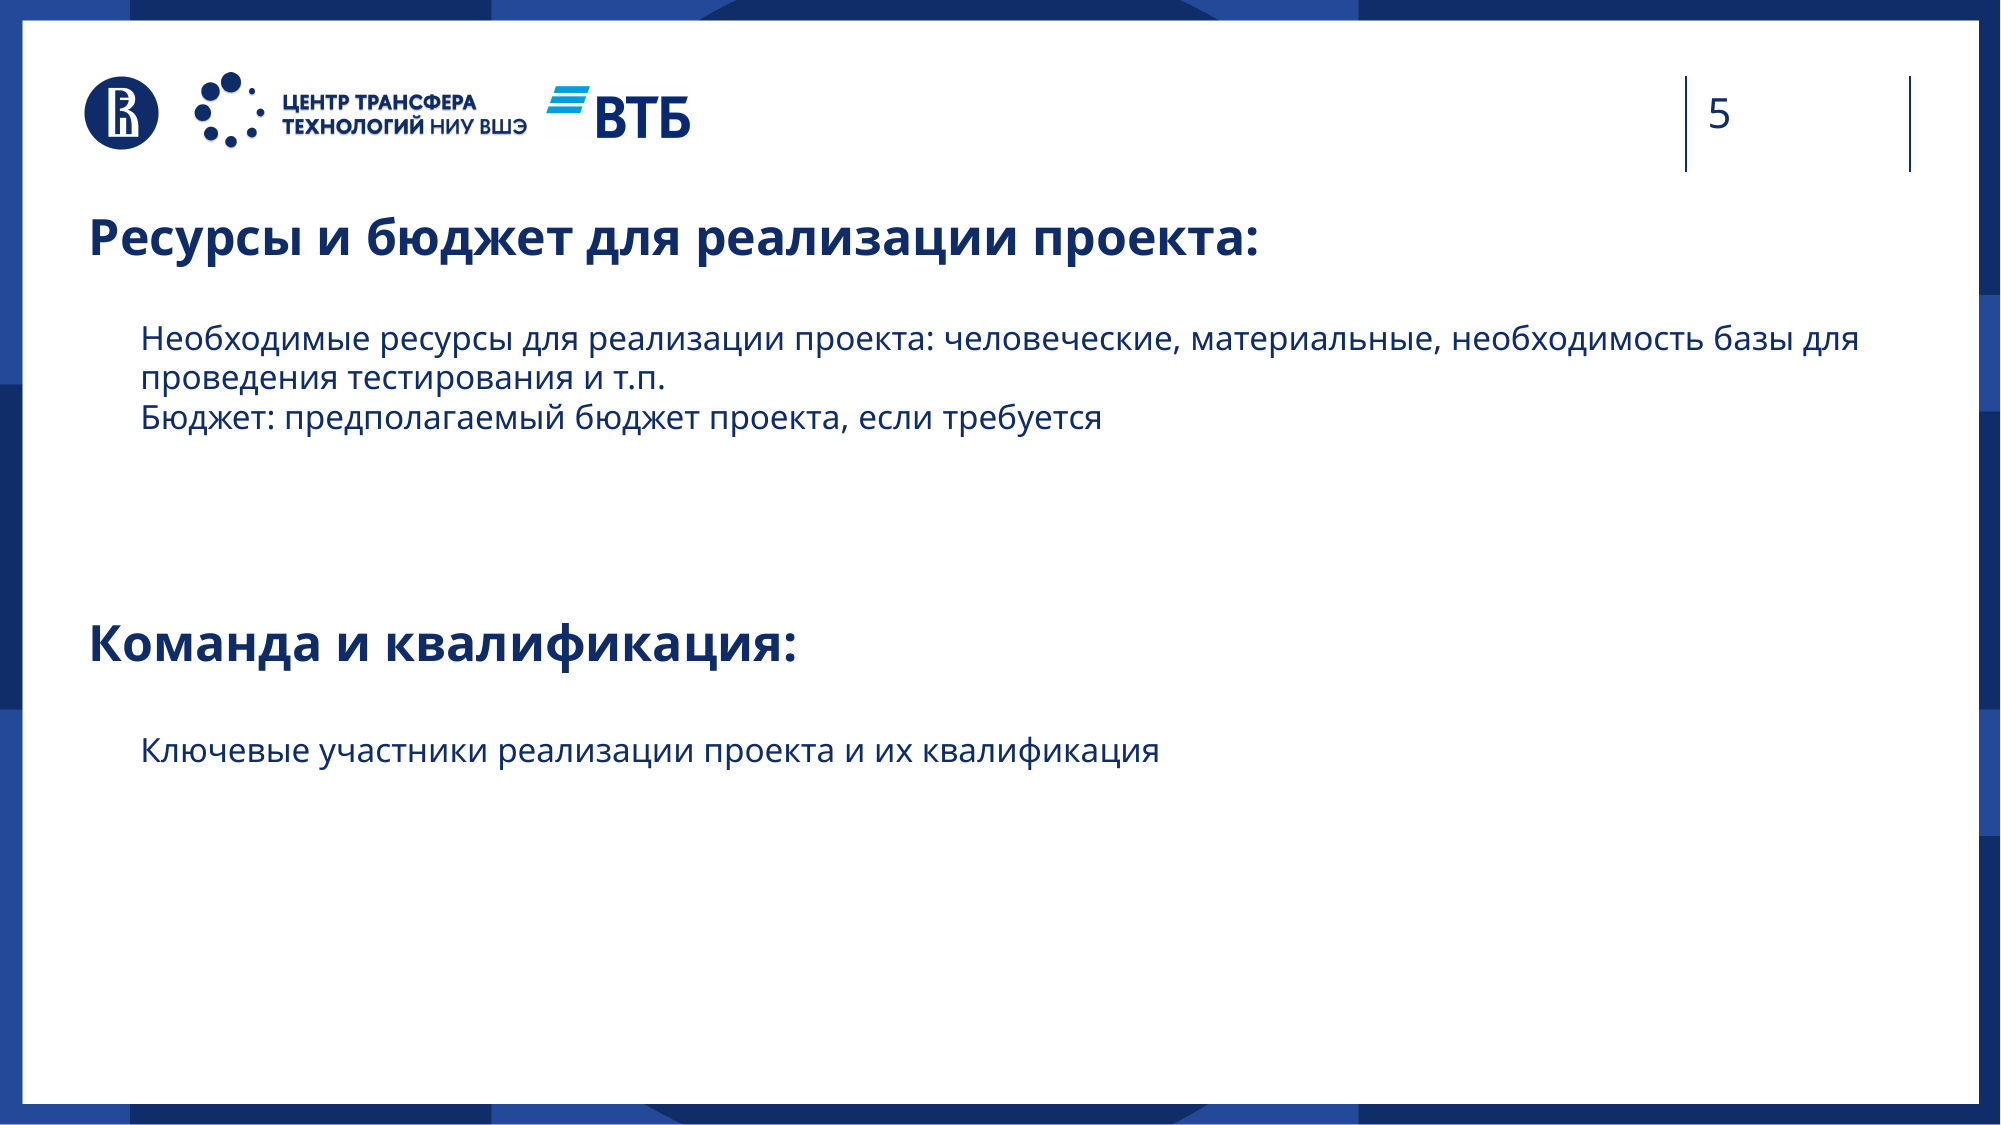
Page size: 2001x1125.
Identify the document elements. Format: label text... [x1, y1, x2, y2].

text_box Ключевые участники реализации проекта и их квалификация [125, 721, 1946, 777]
title Ресурсы и бюджет для реализации проекта: [88, 205, 1535, 394]
text_box Необходимые ресурсы для реализации проекта: человеческие, материальные, необходимость базы для проведения тестирования и т.п. Бюджет: предполагаемый бюджет проекта, если требуется [125, 309, 1946, 444]
text_box Команда и квалификация: [88, 611, 1535, 672]
picture [0, 0, 2001, 1125]
